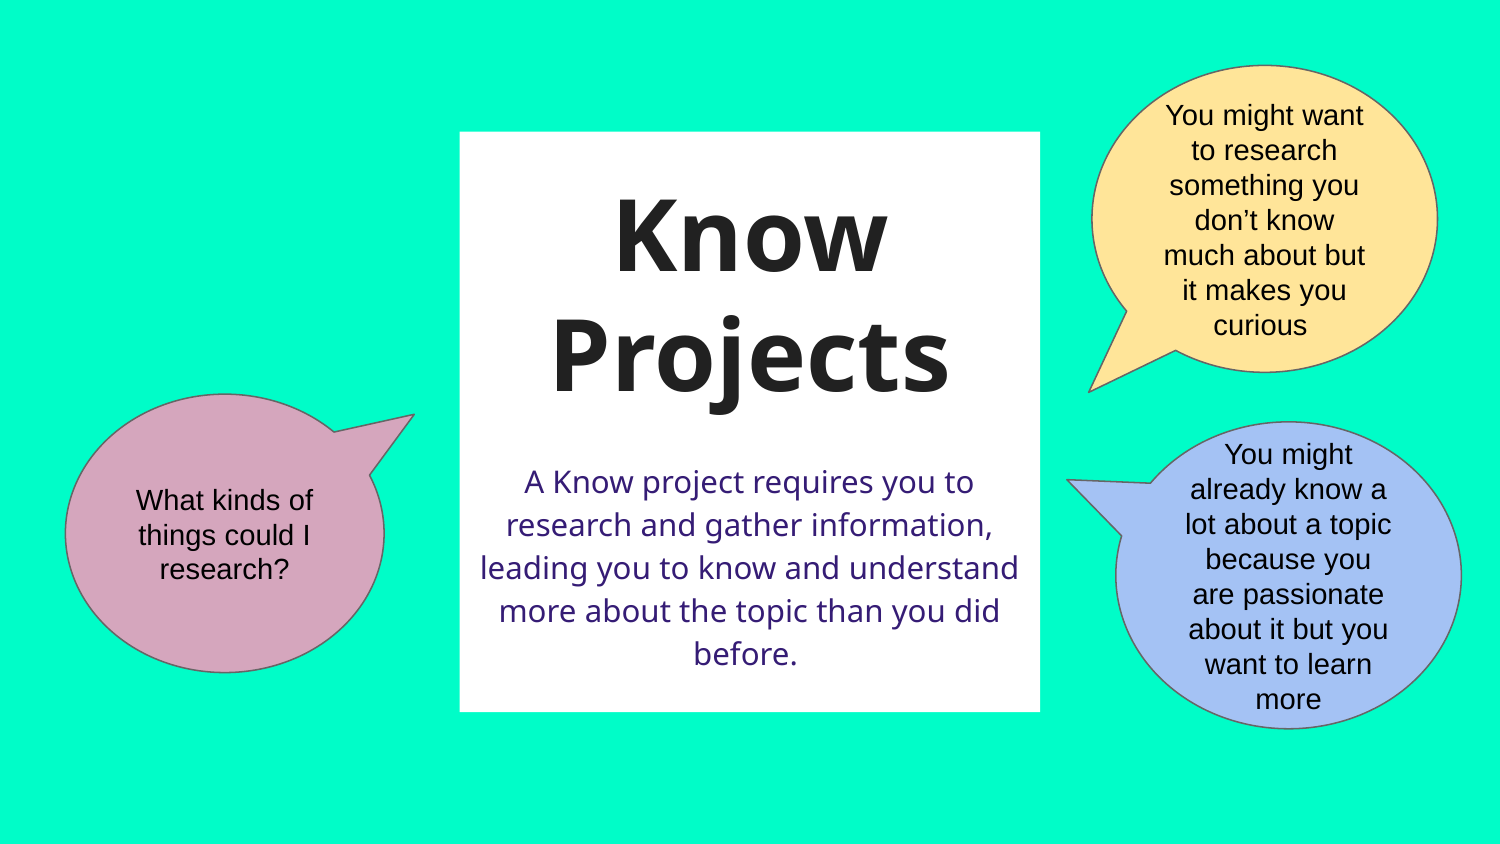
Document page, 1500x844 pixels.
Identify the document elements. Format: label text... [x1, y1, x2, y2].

title Know Projects A Know project requires you to research and gather information, leading you to know and understand more about the topic than you did before. [459, 131, 1041, 713]
text_box You might want to research something you don’t know much about but it makes you curious [1088, 65, 1438, 393]
text_box What kinds of things could I research? [65, 394, 415, 673]
text_box You might already know a lot about a topic because you are passionate about it but you want to learn more [1066, 421, 1462, 729]
